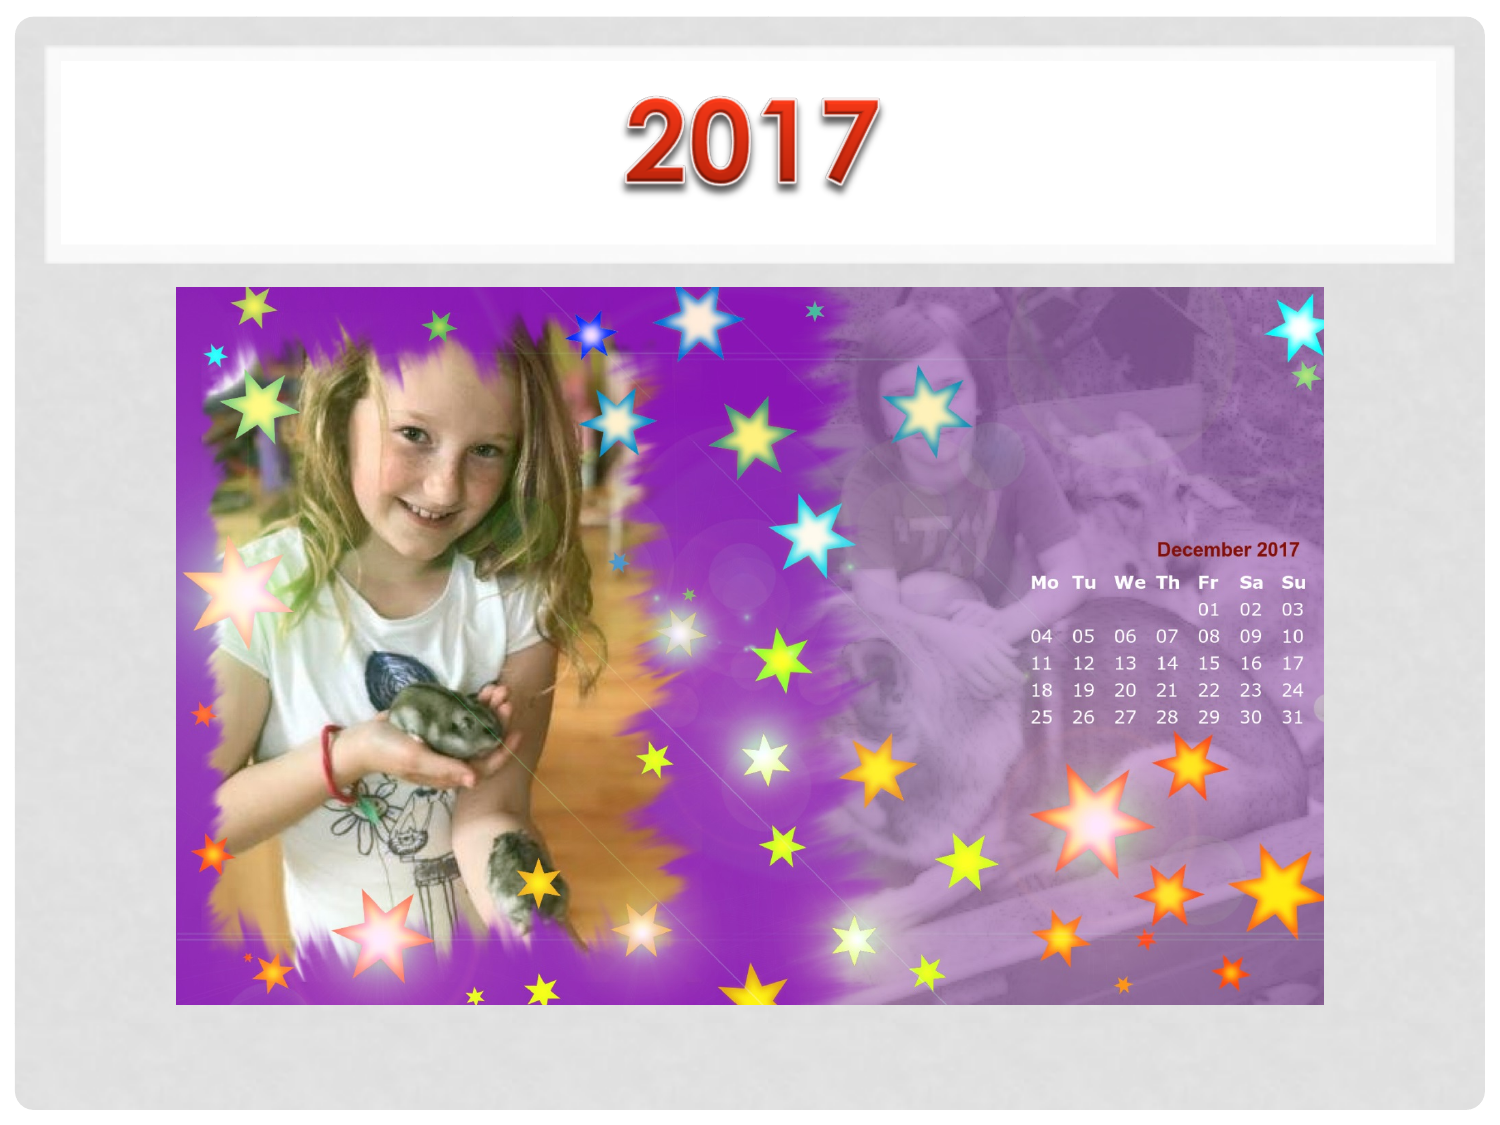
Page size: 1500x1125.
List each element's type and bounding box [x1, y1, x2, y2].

list [175, 287, 1325, 1006]
picture [542, 30, 962, 295]
